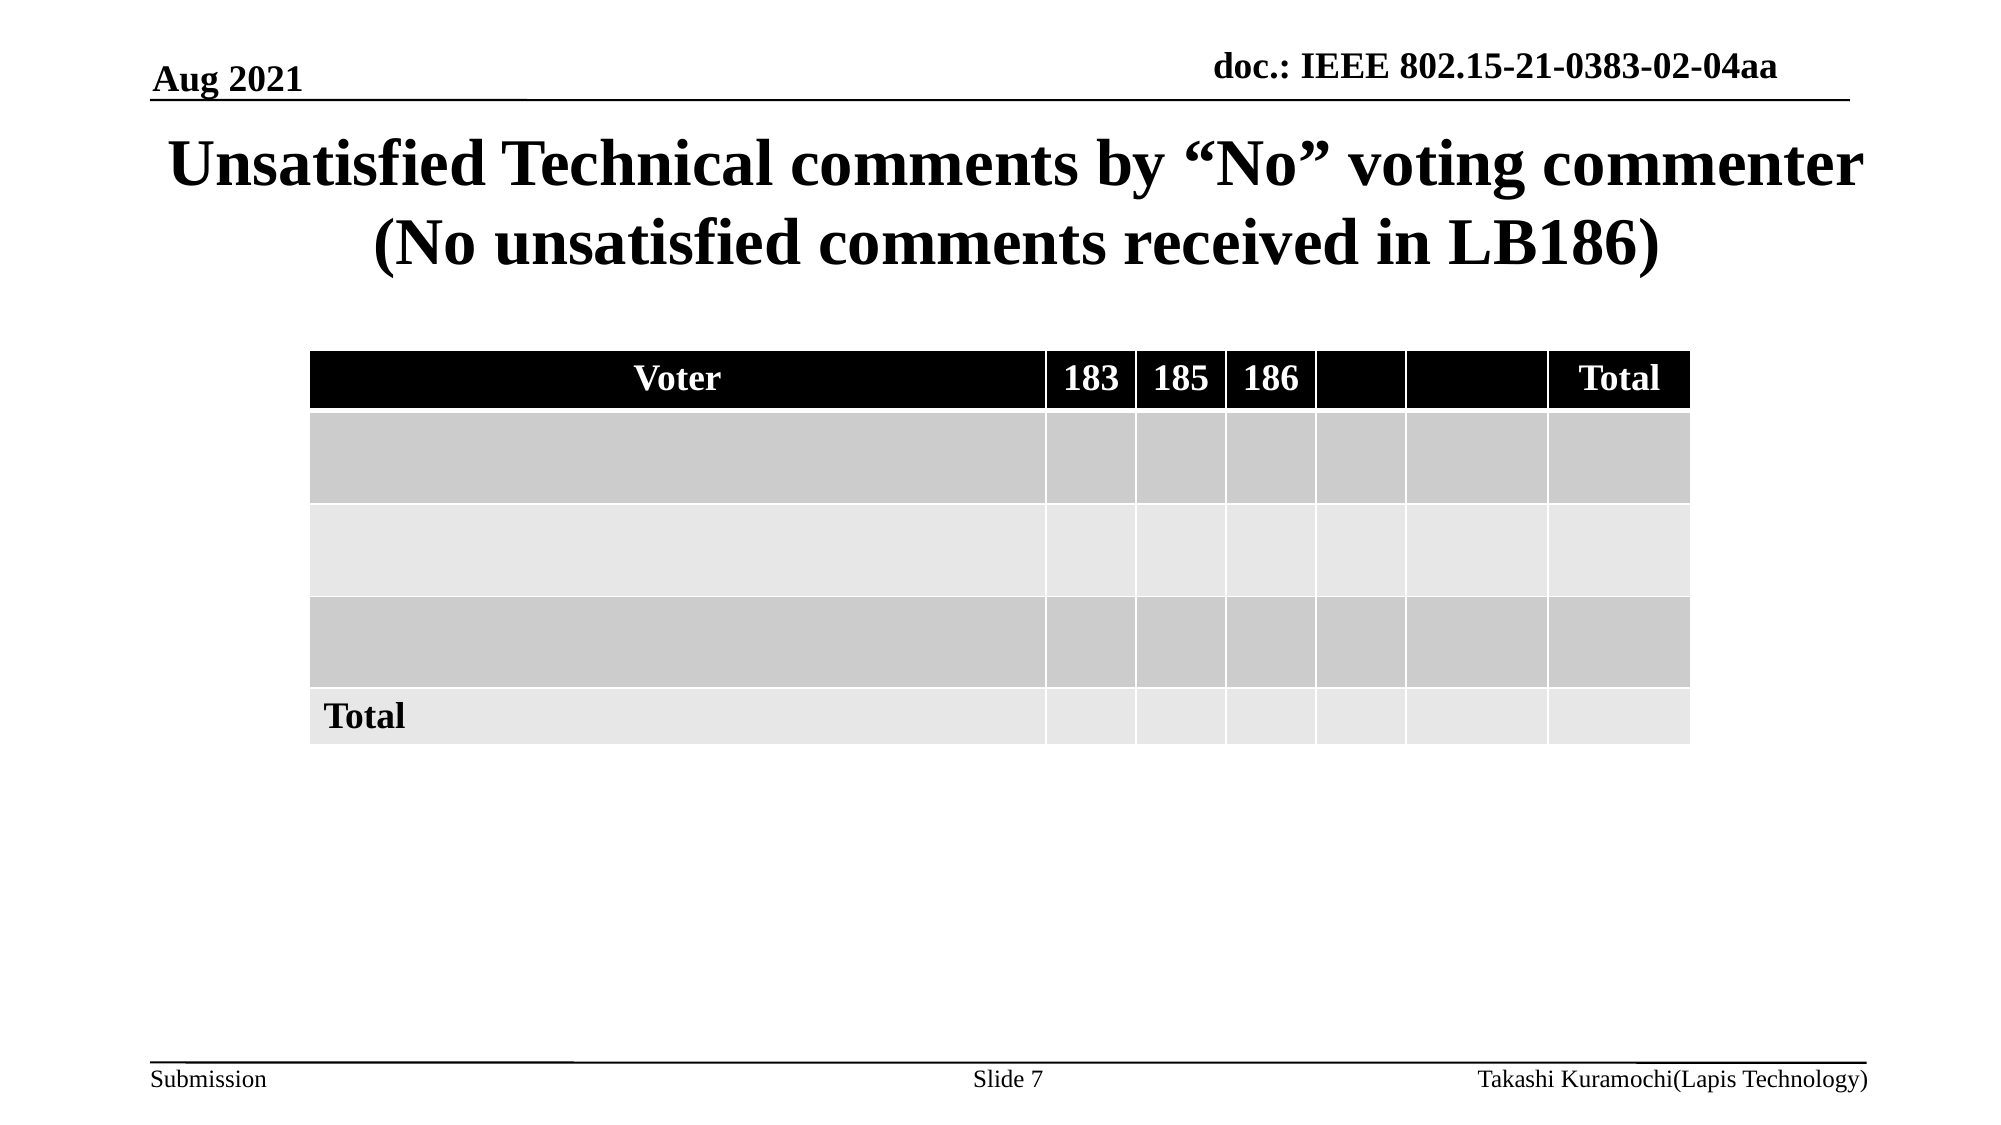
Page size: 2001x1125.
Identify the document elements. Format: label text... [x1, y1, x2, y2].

table_cell [1047, 413, 1135, 503]
table_header [1407, 351, 1547, 408]
table_cell [1227, 597, 1315, 687]
table_cell [310, 597, 1045, 687]
table_cell [1047, 505, 1135, 596]
table_cell [1407, 413, 1547, 503]
table_cell [1047, 689, 1135, 744]
table_cell [1549, 413, 1690, 503]
table_header 186 [1227, 351, 1315, 408]
table_cell [1137, 597, 1225, 687]
table_cell [1137, 505, 1225, 596]
table_header Total [1549, 351, 1690, 408]
table_cell [310, 505, 1045, 596]
table_cell [1227, 505, 1315, 596]
table_header 185 [1137, 351, 1225, 408]
table_cell Total [310, 689, 1045, 744]
table_cell [1227, 413, 1315, 503]
table_cell [1317, 413, 1405, 503]
title Unsatisfied Technical comments by “No” voting commenter (No unsatisfied comments received in LB186) [54, 112, 1981, 285]
table_cell [1407, 505, 1547, 596]
table_cell [1549, 689, 1690, 744]
table_cell [1407, 597, 1547, 687]
table_header [1317, 351, 1405, 408]
table_cell [1227, 689, 1315, 744]
table_cell [1549, 597, 1690, 687]
slide_number Slide 7 [950, 1061, 1067, 1123]
table_cell [1137, 689, 1225, 744]
table_header 183 [1047, 351, 1135, 408]
table_cell [1317, 597, 1405, 687]
table_cell [1407, 689, 1547, 744]
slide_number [152, 54, 563, 100]
table_cell [1317, 505, 1405, 596]
footer Takashi Kuramochi(Lapis Technology) [1171, 1061, 1869, 1093]
table_cell [310, 413, 1045, 503]
table_cell [1047, 597, 1135, 687]
table_cell [1317, 689, 1405, 744]
table_header Voter [310, 351, 1045, 408]
table_cell [1137, 413, 1225, 503]
table_cell [1549, 505, 1690, 596]
